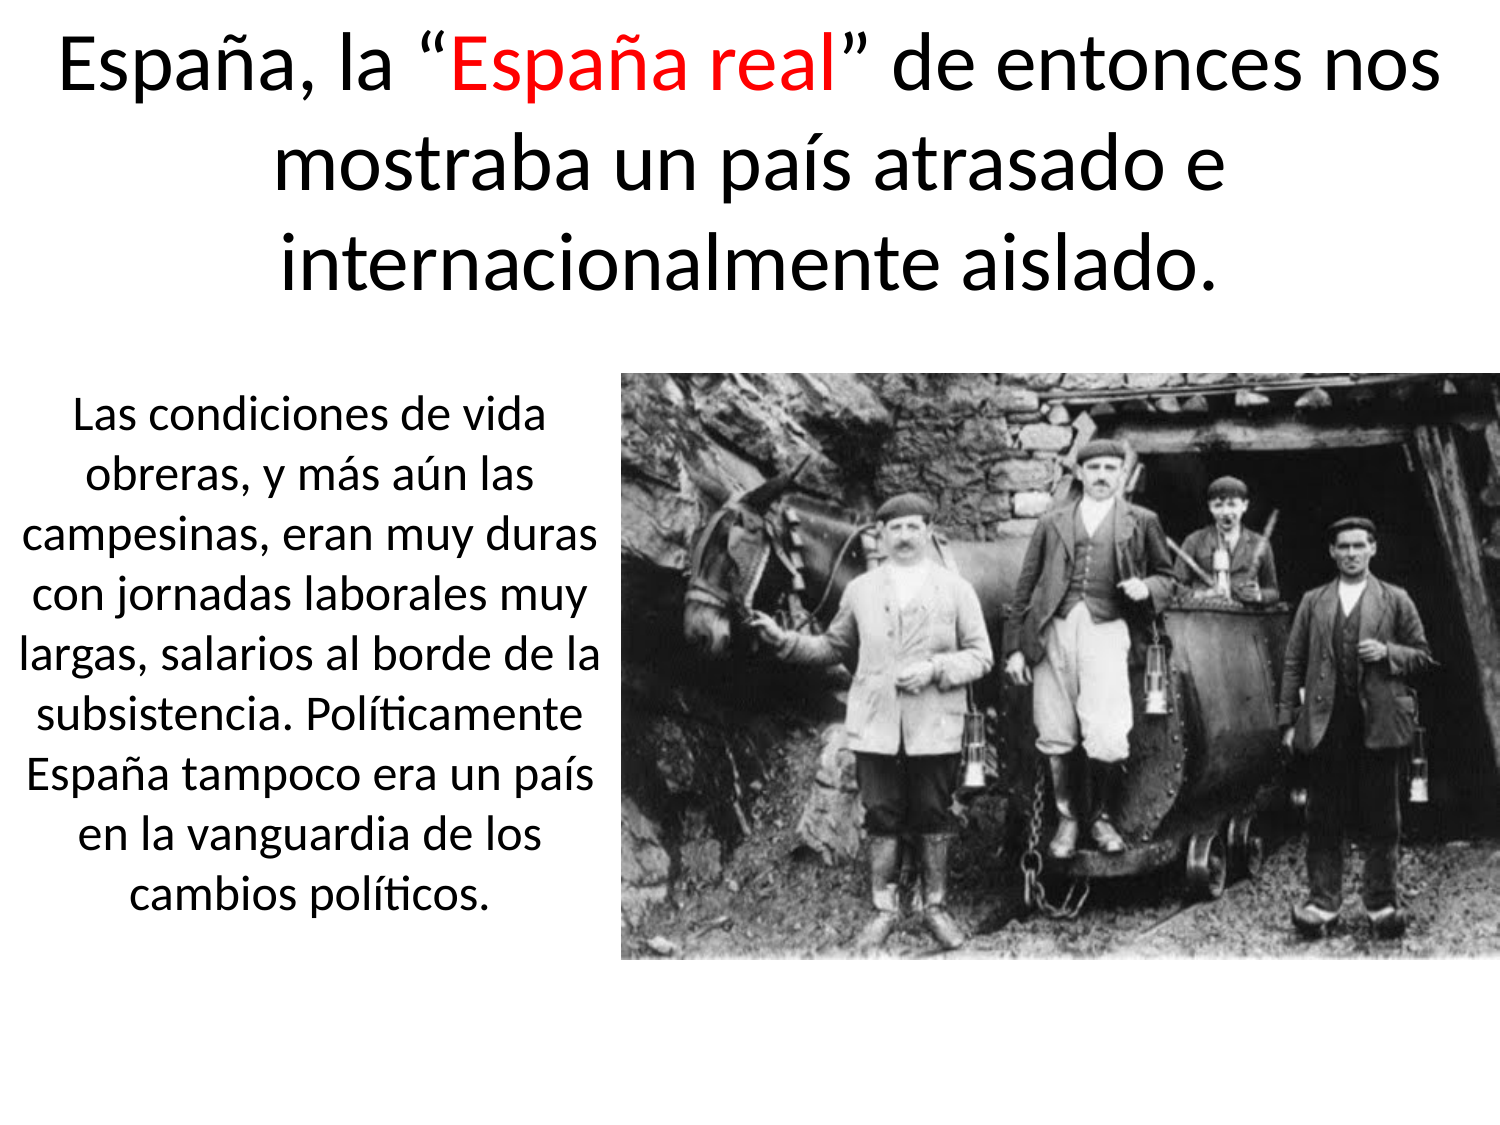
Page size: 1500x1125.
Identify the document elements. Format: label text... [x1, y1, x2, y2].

text_box Las condiciones de vida obreras, y más aún las campesinas, eran muy duras con jornadas laborales muy largas, salarios al borde de la subsistencia. Políticamente España tampoco era un país en la vanguardia de los cambios políticos. [0, 373, 619, 929]
picture [621, 373, 1500, 960]
text_box España, la “España real” de entonces nos mostraba un país atrasado e internacionalmente aislado. [0, 0, 1500, 315]
